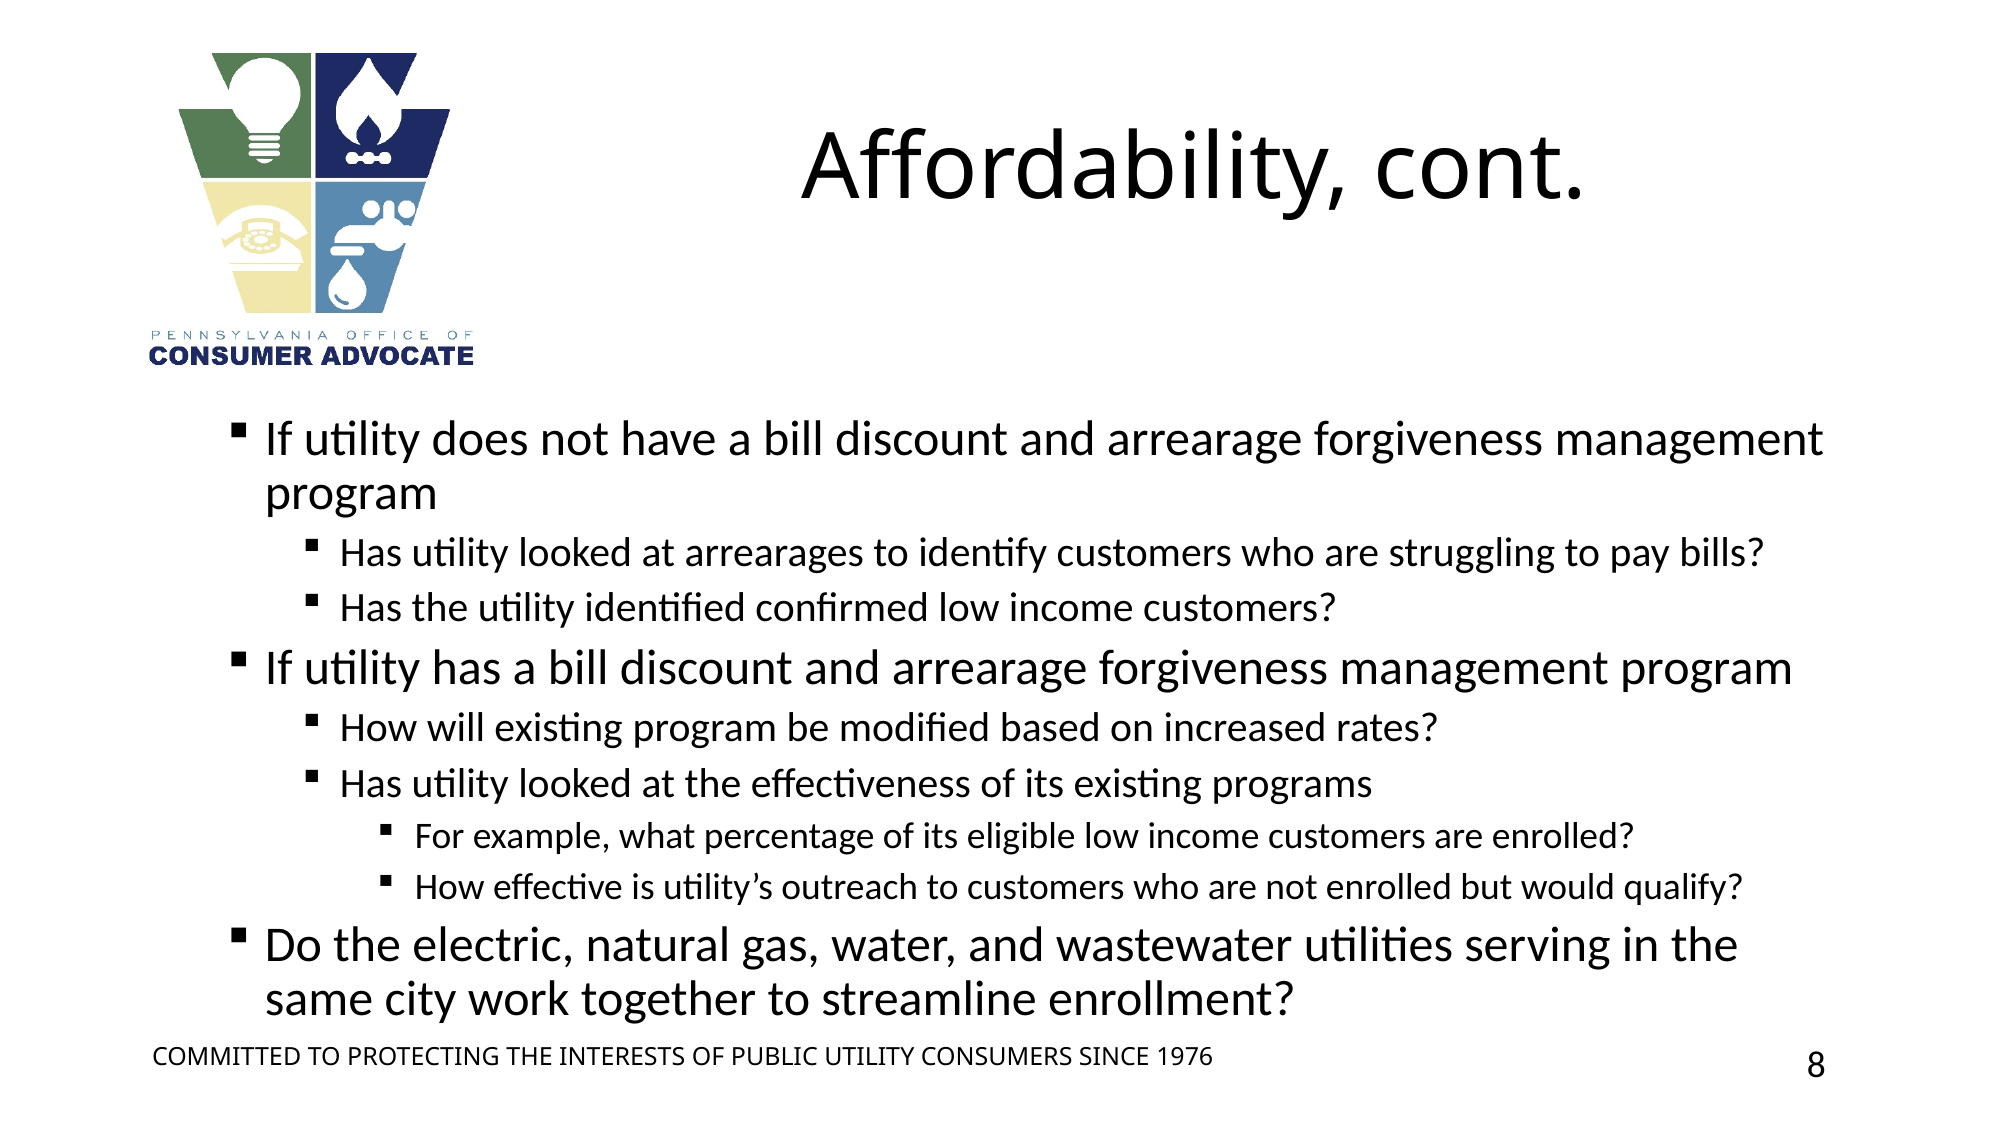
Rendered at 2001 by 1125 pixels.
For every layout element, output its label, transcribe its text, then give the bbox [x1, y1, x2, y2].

title Affordability, cont. [526, 59, 1863, 278]
text_box 8 [1792, 1032, 1863, 1093]
picture [137, 40, 485, 379]
text_box COMMITTED TO PROTECTING THE INTERESTS OF PUBLIC UTILITY CONSUMERS SINCE 1976 [137, 1032, 1327, 1078]
list If utility does not have a bill discount and arrearage forgiveness management program Has utility looked at arrearages to identify customers who are struggling to pay bills? Has the utility identified confirmed low income customers? If utility has a bill discount and arrearage forgiveness management program How will existing program be modified based on increased rates? Has utility looked at the effectiveness of its existing programs For example, what percentage of its eligible low income customers are enrolled? How effective is utility’s outreach to customers who are not enrolled but would qualify? Do the electric, natural gas, water, and wastewater utilities serving in the same city work together to streamline enrollment? [137, 404, 1863, 1014]
